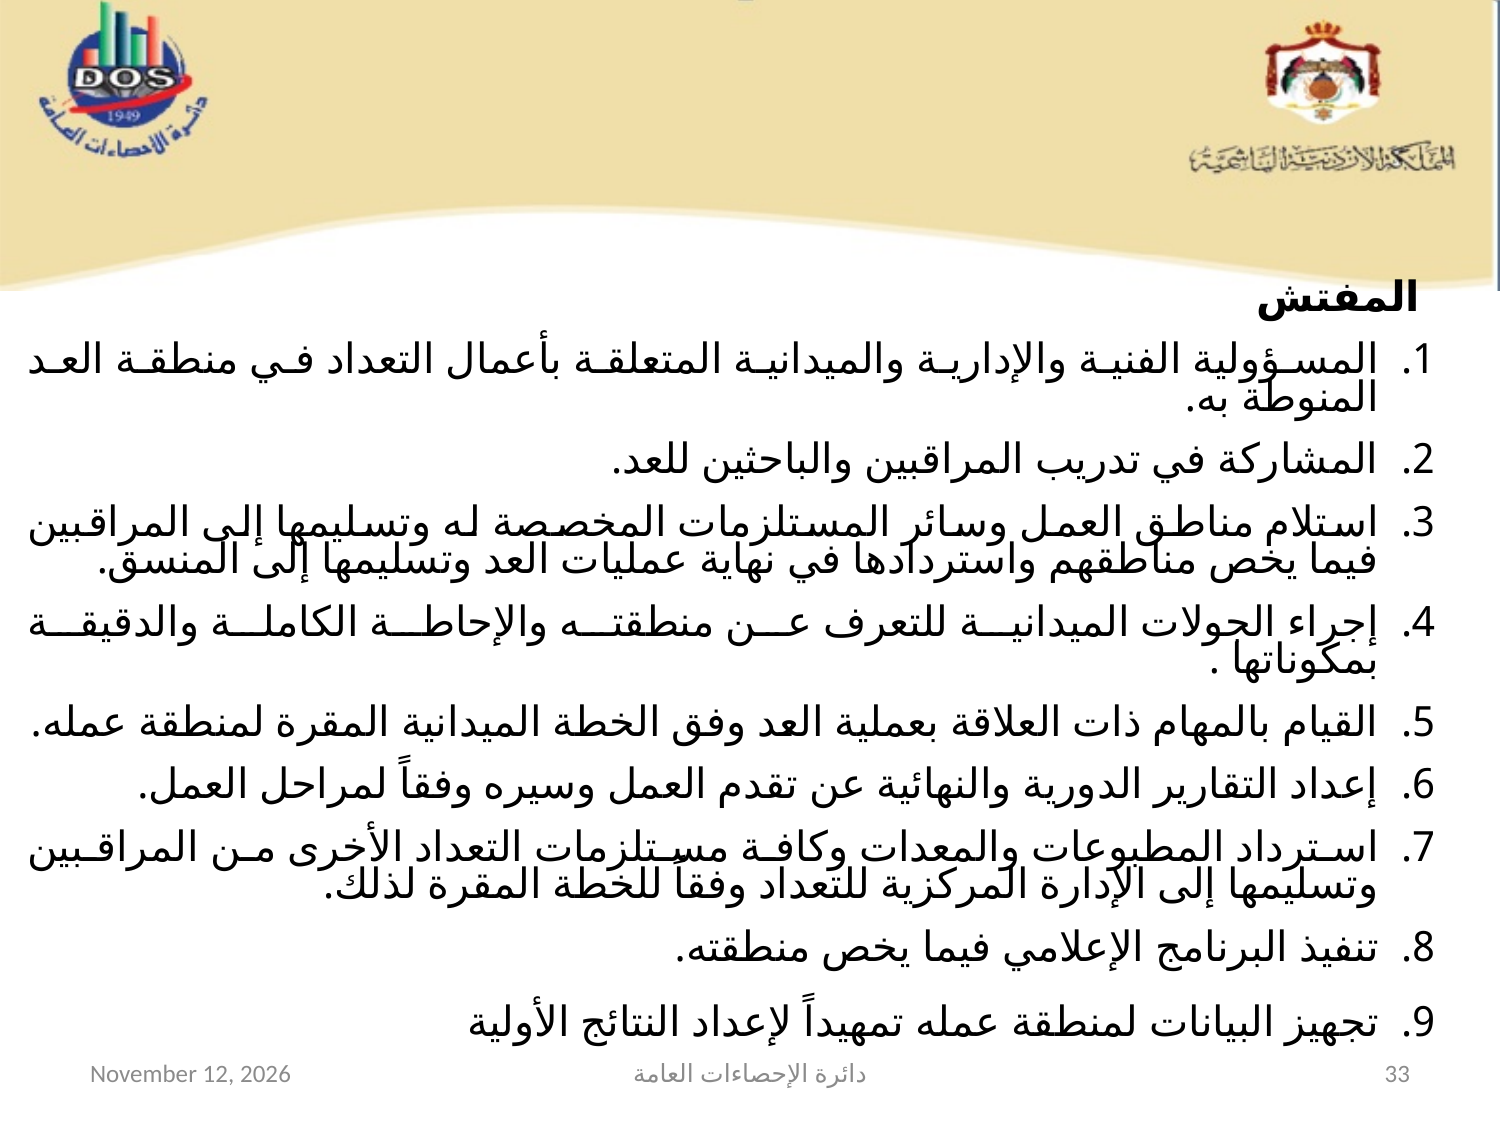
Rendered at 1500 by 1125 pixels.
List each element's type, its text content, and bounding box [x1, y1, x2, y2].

footer دائرة الإحصاءات العامة [512, 1053, 988, 1103]
text_box المفتش المسؤولية الفنية والإدارية والميدانية المتعلقة بأعمال التعداد في منطقة العد المنوطة به. المشاركة في تدريب المراقبين والباحثين للعد. استلام مناطق العمل وسائر المستلزمات المخصصة له وتسليمها إلى المراقبين فيما يخص مناطقهم واستردادها في نهاية عمليات العد وتسليمها إلى المنسق. إجراء الجولات الميدانية للتعرف عن منطقته والإحاطة الكاملة والدقيقة بمكوناتها . القيام بالمهام ذات العلاقة بعملية العد وفق الخطة الميدانية المقرة لمنطقة عمله. إعداد التقارير الدورية والنهائية عن تقدم العمل وسيره وفقاً لمراحل العمل. استرداد المطبوعات والمعدات وكافة مستلزمات التعداد الأخرى من المراقبين وتسليمها إلى الإدارة المركزية للتعداد وفقاً للخطة المقرة لذلك. تنفيذ البرنامج الإعلامي فيما يخص منطقته. تجهيز البيانات لمنطقة عمله تمهيداً لإعداد النتائج الأولية [12, 275, 1450, 1053]
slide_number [75, 1053, 425, 1103]
picture [0, 0, 1500, 291]
slide_number 33 [1074, 1053, 1425, 1103]
